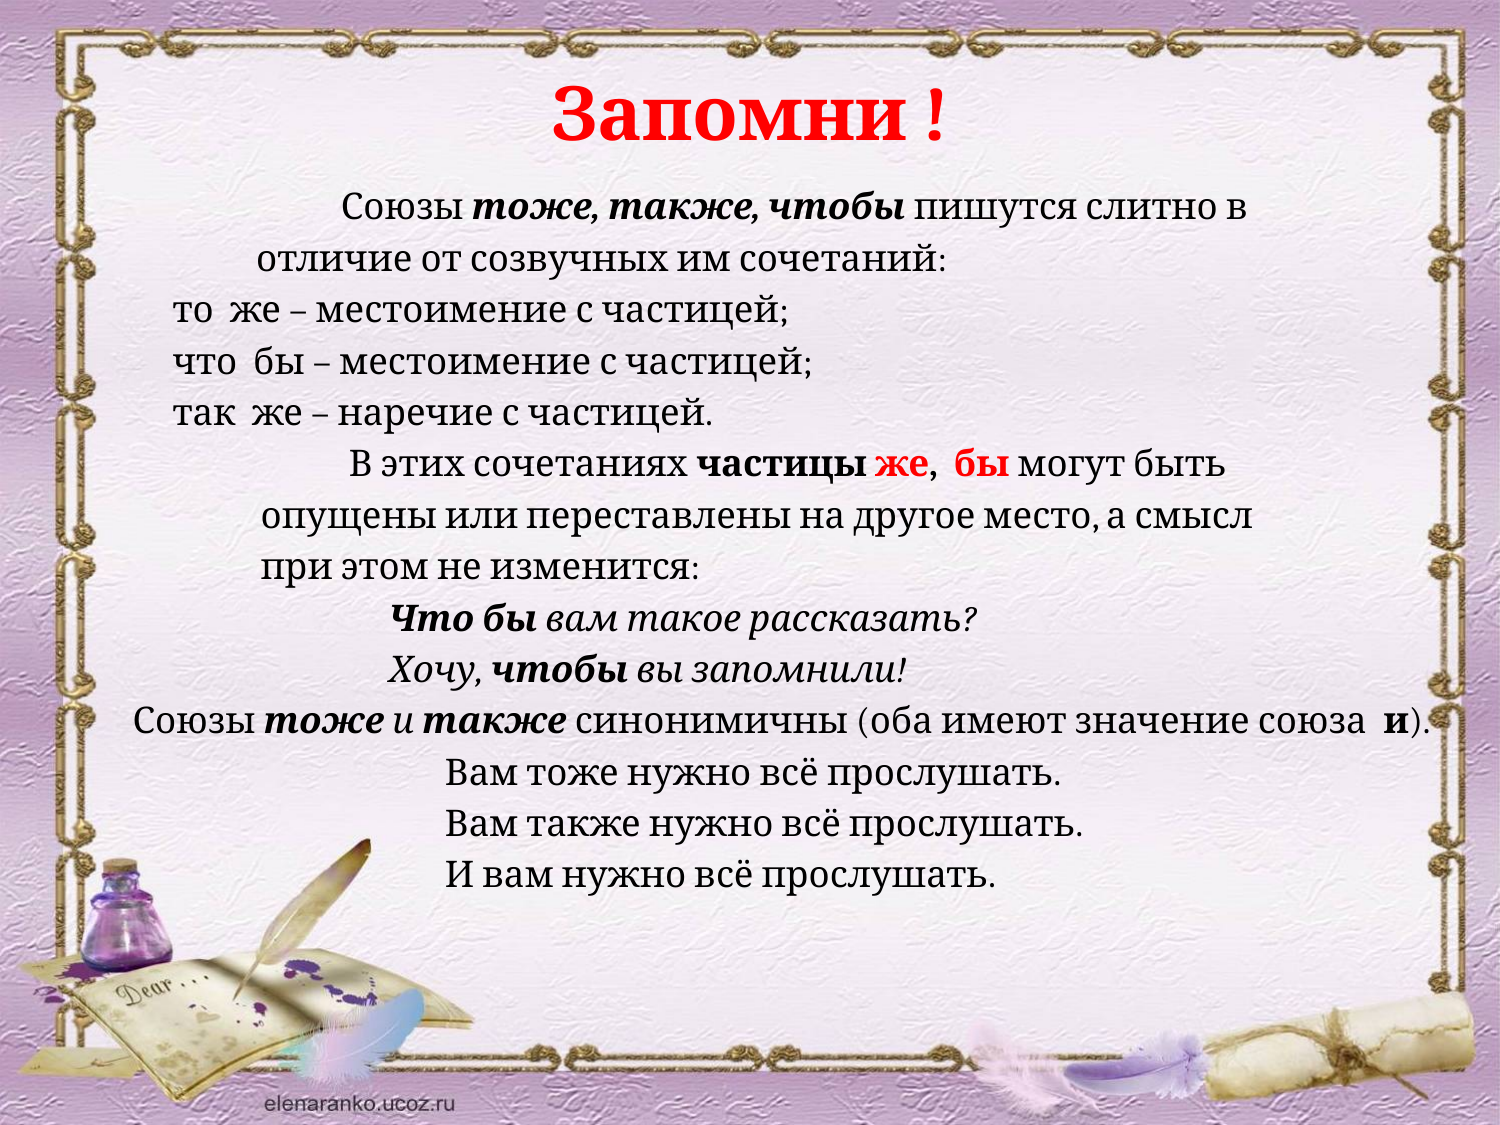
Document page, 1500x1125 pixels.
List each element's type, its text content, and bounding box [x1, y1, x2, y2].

list Союзы тоже, также, чтобы пишутся слитно в отличие от созвучных им сочетаний: то же – местоимение с частицей; что бы – местоимение с частицей; так же – наречие с частицей. В этих сочетаниях частицы же, бы могут быть опущены или переставлены на другое место, а смысл при этом не изменится: Что бы вам такое рассказать? Хочу, чтобы вы запомнили! Союзы тоже и также синонимичны (оба имеют значение союза и). Вам тоже нужно всё прослушать. Вам также нужно всё прослушать. И вам нужно всё прослушать. [93, 175, 1454, 1055]
title Запомни ! [75, 45, 1425, 176]
picture [0, 0, 1500, 1125]
